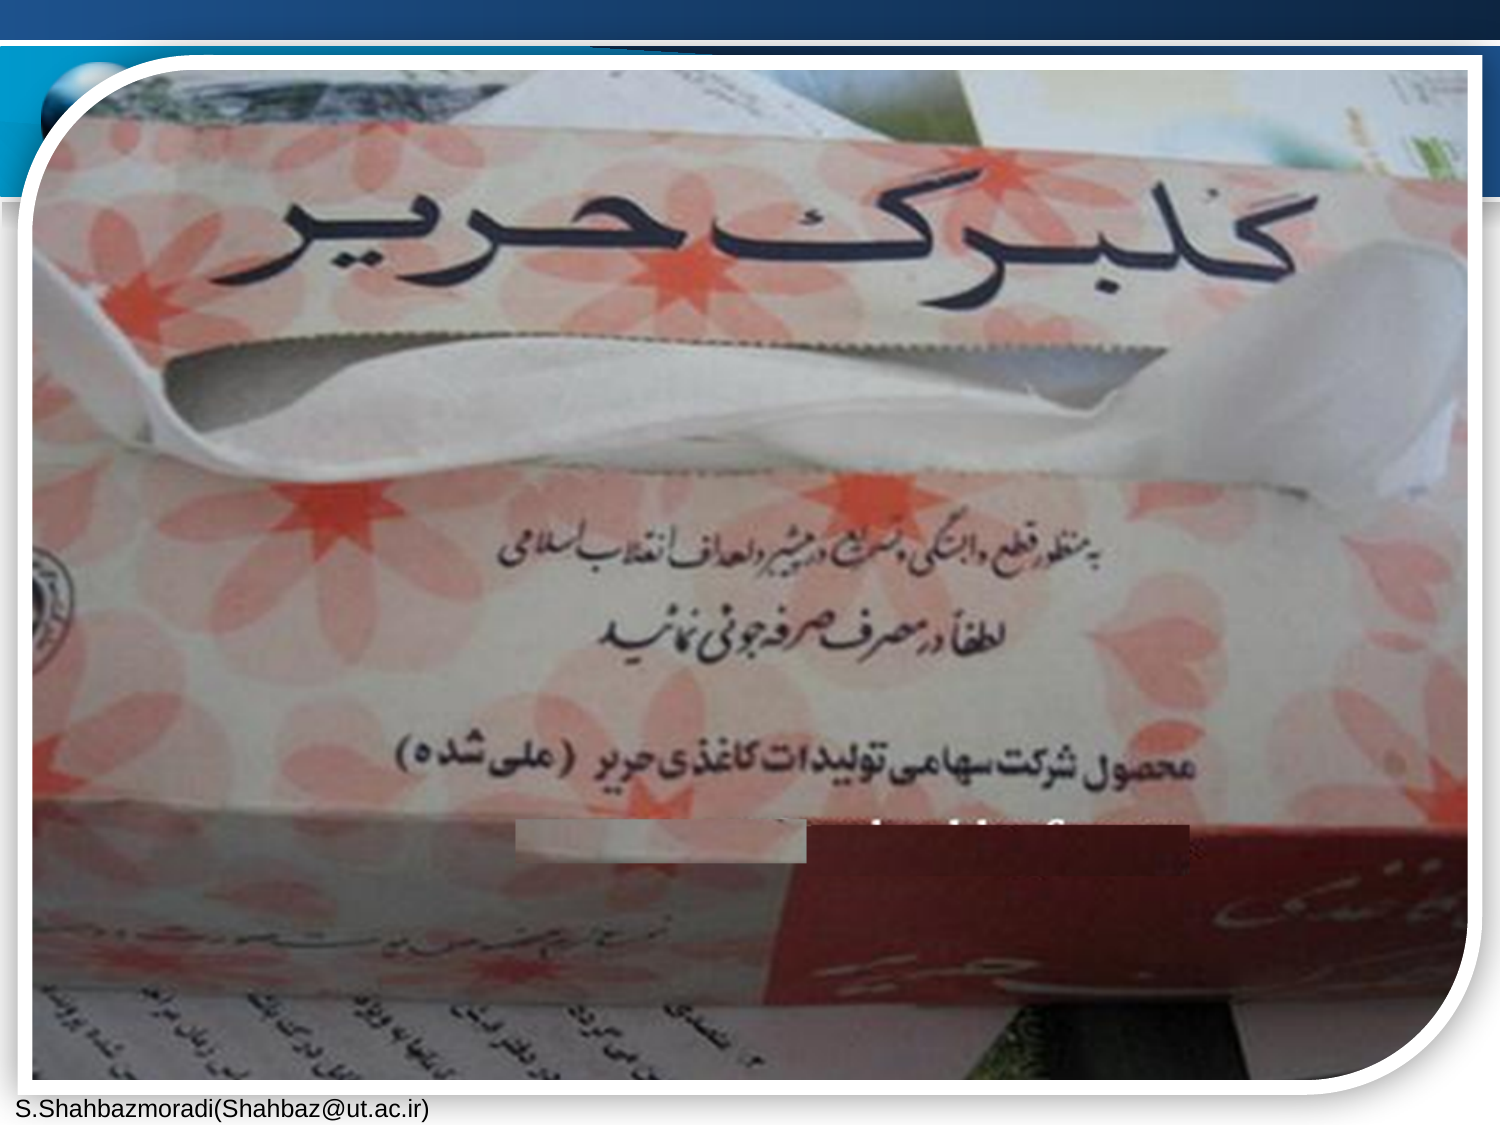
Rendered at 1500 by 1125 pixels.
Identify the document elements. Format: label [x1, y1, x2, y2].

picture [24, 62, 1476, 1088]
